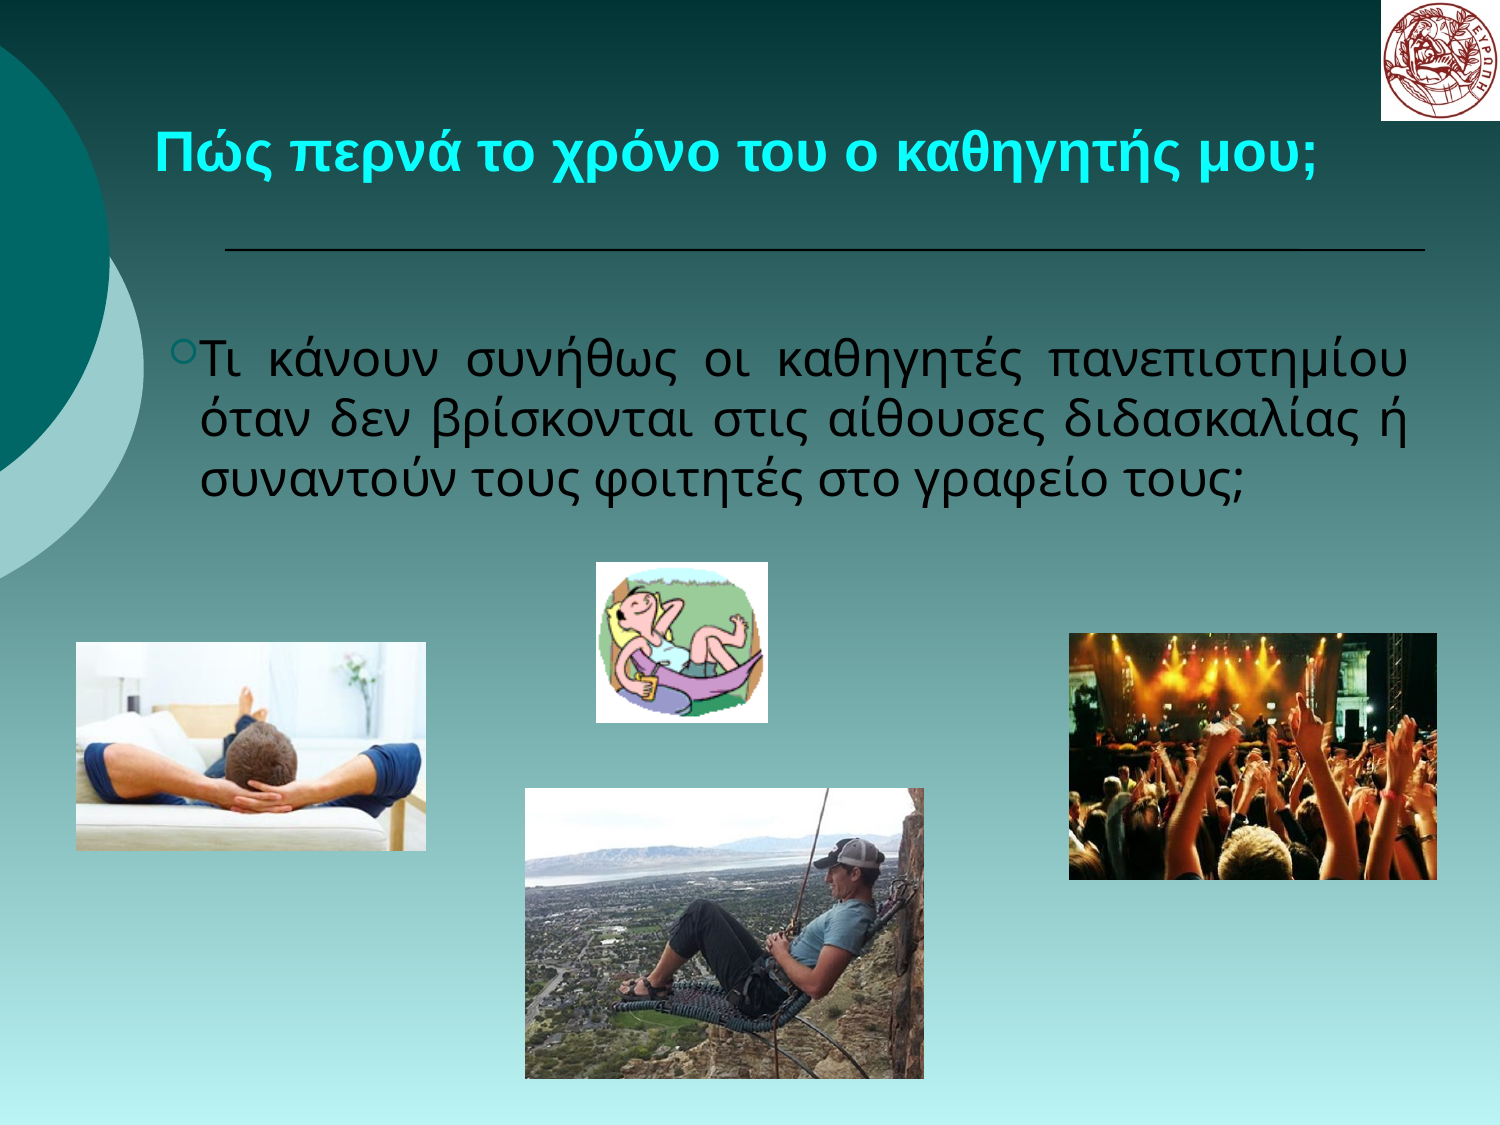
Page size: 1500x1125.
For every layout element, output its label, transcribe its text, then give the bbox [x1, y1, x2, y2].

picture [1068, 632, 1437, 881]
picture [76, 642, 426, 852]
picture [596, 562, 768, 723]
picture [525, 788, 925, 1079]
picture [1381, 0, 1500, 121]
list Τι κάνουν συνήθως οι καθηγητές πανεπιστημίου όταν δεν βρίσκονται στις αίθουσες διδασκαλίας ή συναντούν τους φοιτητές στο γραφείο τους; [139, 318, 1425, 413]
title Πώς περνά το χρόνο του ο καθηγητής μου; [139, 49, 1425, 191]
